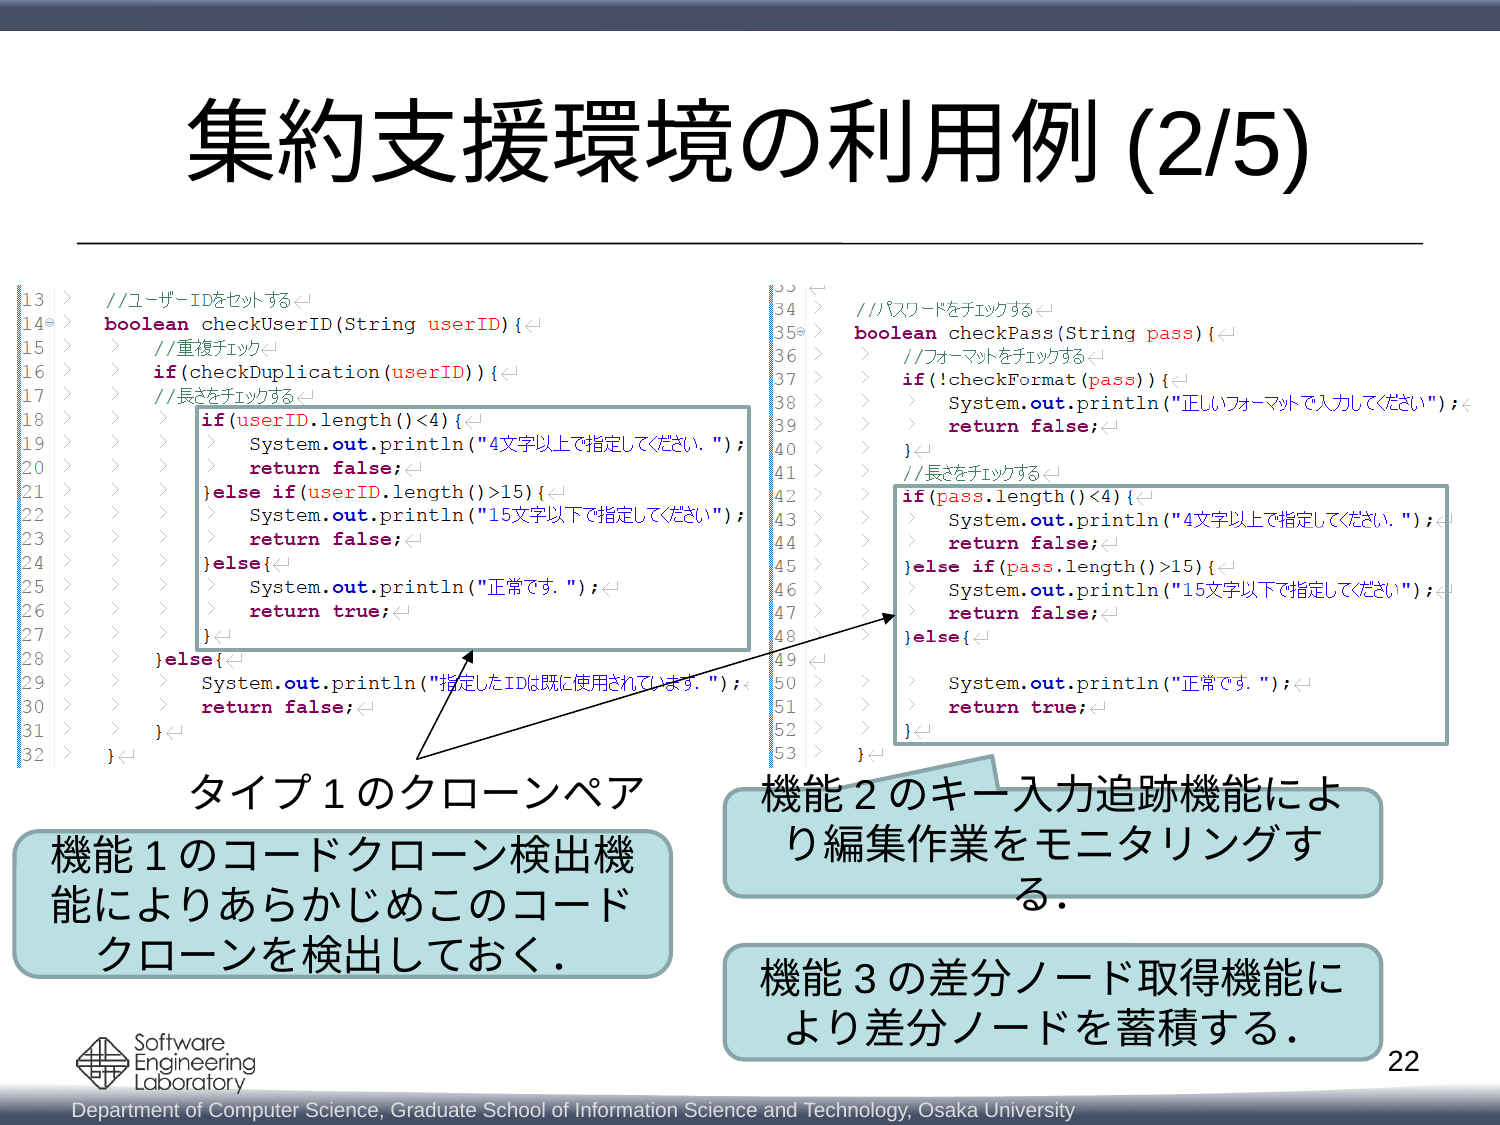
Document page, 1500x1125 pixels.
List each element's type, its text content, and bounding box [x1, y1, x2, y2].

text_box 機能1のコードクローン検出機能によりあらかじめこのコードクローンを検出しておく． [12, 829, 674, 979]
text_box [416, 614, 896, 760]
picture [0, 1033, 1500, 1125]
title 集約支援環境の利用例(2/5) [74, 44, 1424, 233]
text_box タイプ1のクローンペア [172, 777, 661, 825]
slide_number 22 [1246, 1034, 1436, 1083]
picture [0, 0, 1500, 31]
text_box 機能2のキー入力追跡機能により編集作業をモニタリングする． [722, 777, 1384, 899]
picture [16, 285, 750, 769]
text_box 機能3の差分ノード取得機能により差分ノードを蓄積する． [722, 942, 1384, 1062]
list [768, 285, 1471, 769]
